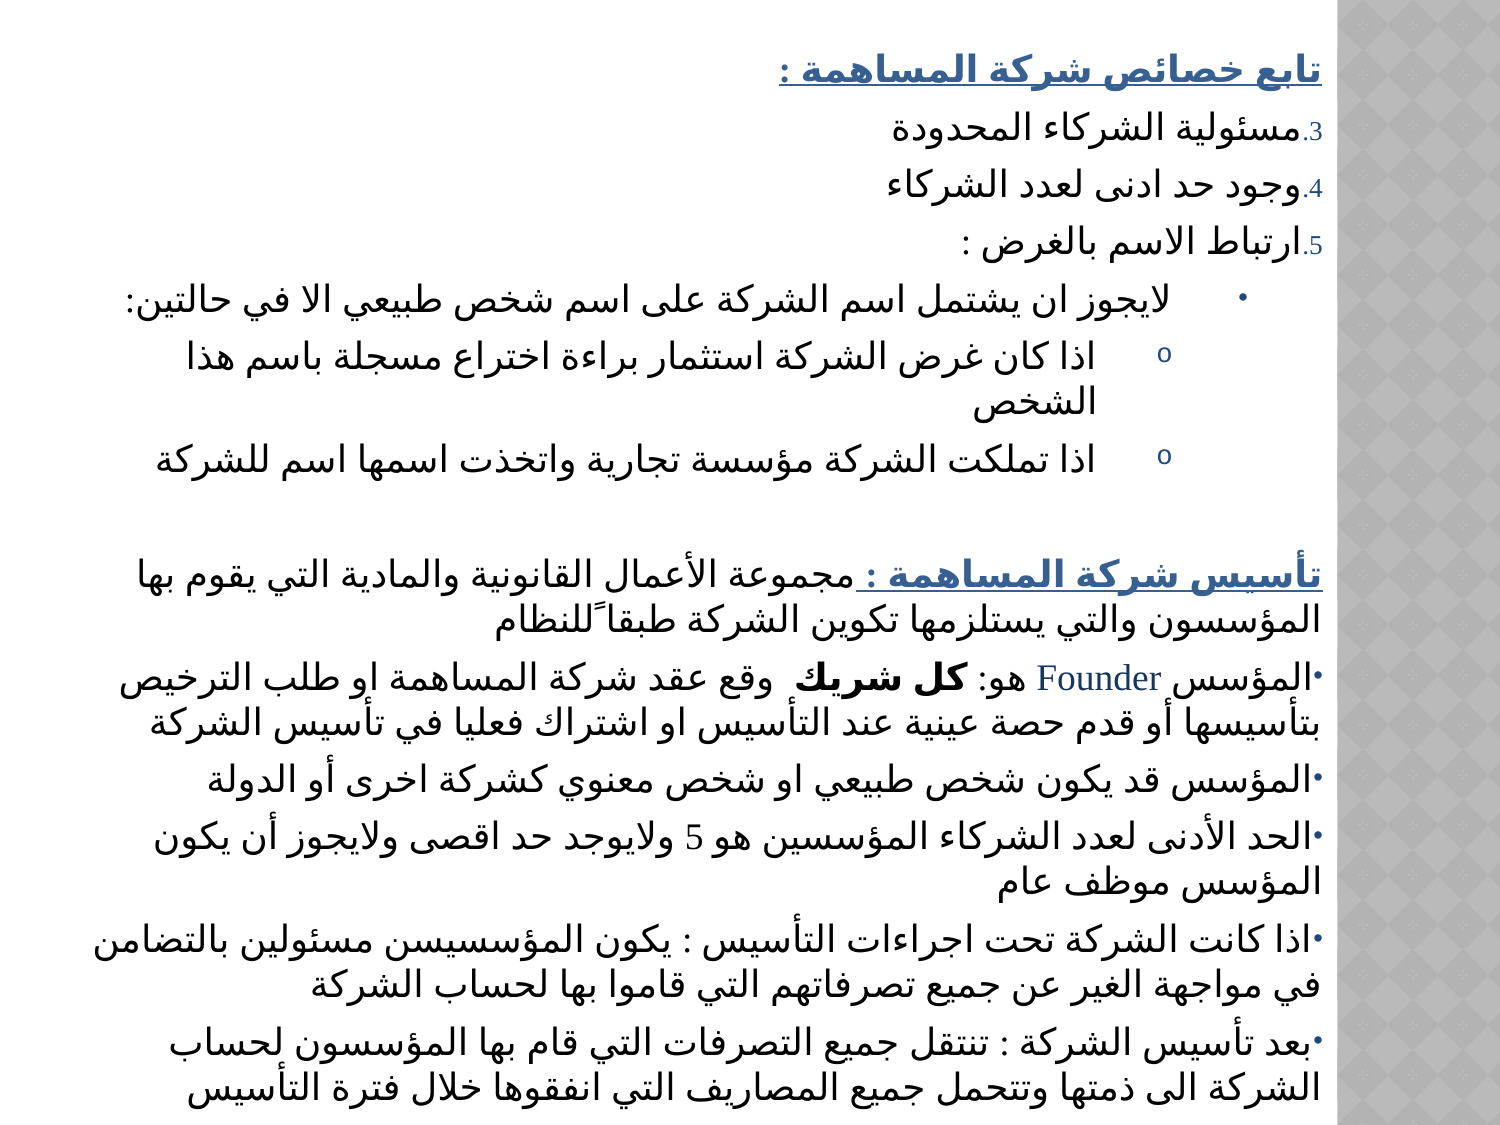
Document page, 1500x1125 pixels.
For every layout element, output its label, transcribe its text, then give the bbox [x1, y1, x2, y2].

text_box تابع خصائص شركة المساهمة : مسئولية الشركاء المحدودة وجود حد ادنى لعدد الشركاء ارتباط الاسم بالغرض : لايجوز ان يشتمل اسم الشركة على اسم شخص طبيعي الا في حالتين: اذا كان غرض الشركة استثمار براءة اختراع مسجلة باسم هذا الشخص اذا تملكت الشركة مؤسسة تجارية واتخذت اسمها اسم للشركة تأسيس شركة المساهمة : مجموعة الأعمال القانونية والمادية التي يقوم بها المؤسسون والتي يستلزمها تكوين الشركة طبقا ًللنظام المؤسس Founder هو: كل شريك وقع عقد شركة المساهمة او طلب الترخيص بتأسيسها أو قدم حصة عينية عند التأسيس او اشتراك فعليا في تأسيس الشركة المؤسس قد يكون شخص طبيعي او شخص معنوي كشركة اخرى أو الدولة الحد الأدنى لعدد الشركاء المؤسسين هو 5 ولايوجد حد اقصى ولايجوز أن يكون المؤسس موظف عام اذا كانت الشركة تحت اجراءات التأسيس : يكون المؤسسيسن مسئولين بالتضامن في مواجهة الغير عن جميع تصرفاتهم التي قاموا بها لحساب الشركة بعد تأسيس الشركة : تنتقل جميع التصرفات التي قام بها المؤسسون لحساب الشركة الى ذمتها وتتحمل جميع المصاريف التي انفقوها خلال فترة التأسيس [37, 37, 1338, 988]
